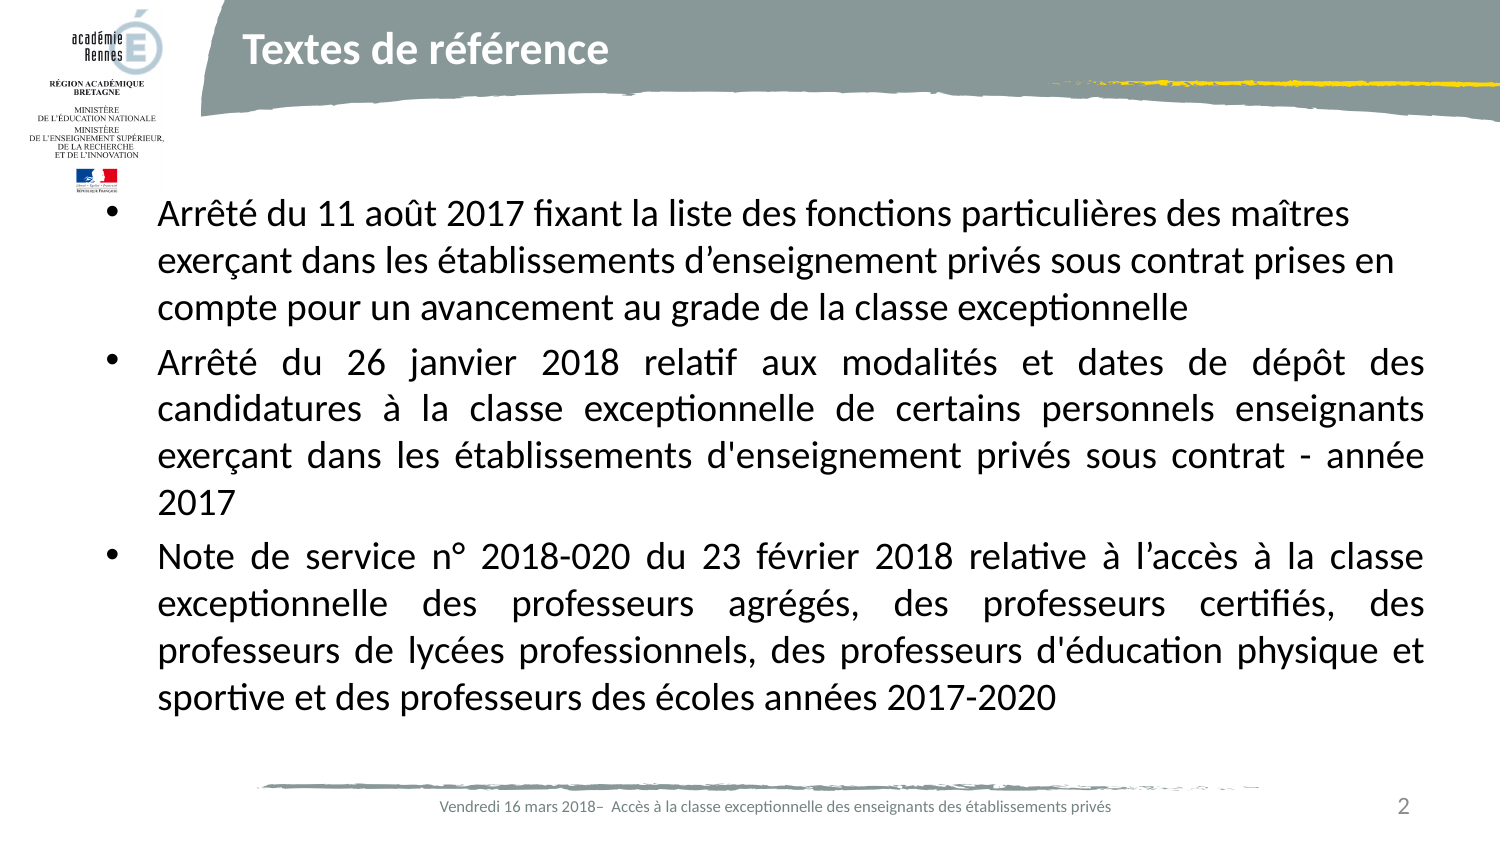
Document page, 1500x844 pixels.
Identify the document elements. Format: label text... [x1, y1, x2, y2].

slide_number 2 [1074, 782, 1425, 827]
text_box Textes de référence [227, 22, 1500, 108]
picture [29, 8, 164, 194]
picture [227, 781, 1266, 794]
picture [179, 0, 1500, 123]
list Arrêté du 11 août 2017 fixant la liste des fonctions particulières des maîtres exerçant dans les établissements d’enseignement privés sous contrat prises en compte pour un avancement au grade de la classe exceptionnelle Arrêté du 26 janvier 2018 relatif aux modalités et dates de dépôt des candidatures à la classe exceptionnelle de certains personnels enseignants exerçant dans les établissements d'enseignement privés sous contrat - année 2017 Note de service n° 2018-020 du 23 février 2018 relative à l’accès à la classe exceptionnelle des professeurs agrégés, des professeurs certifiés, des professeurs de lycées professionnels, des professeurs d'éducation physique et sportive et des professeurs des écoles années 2017-2020 [90, 180, 1441, 732]
